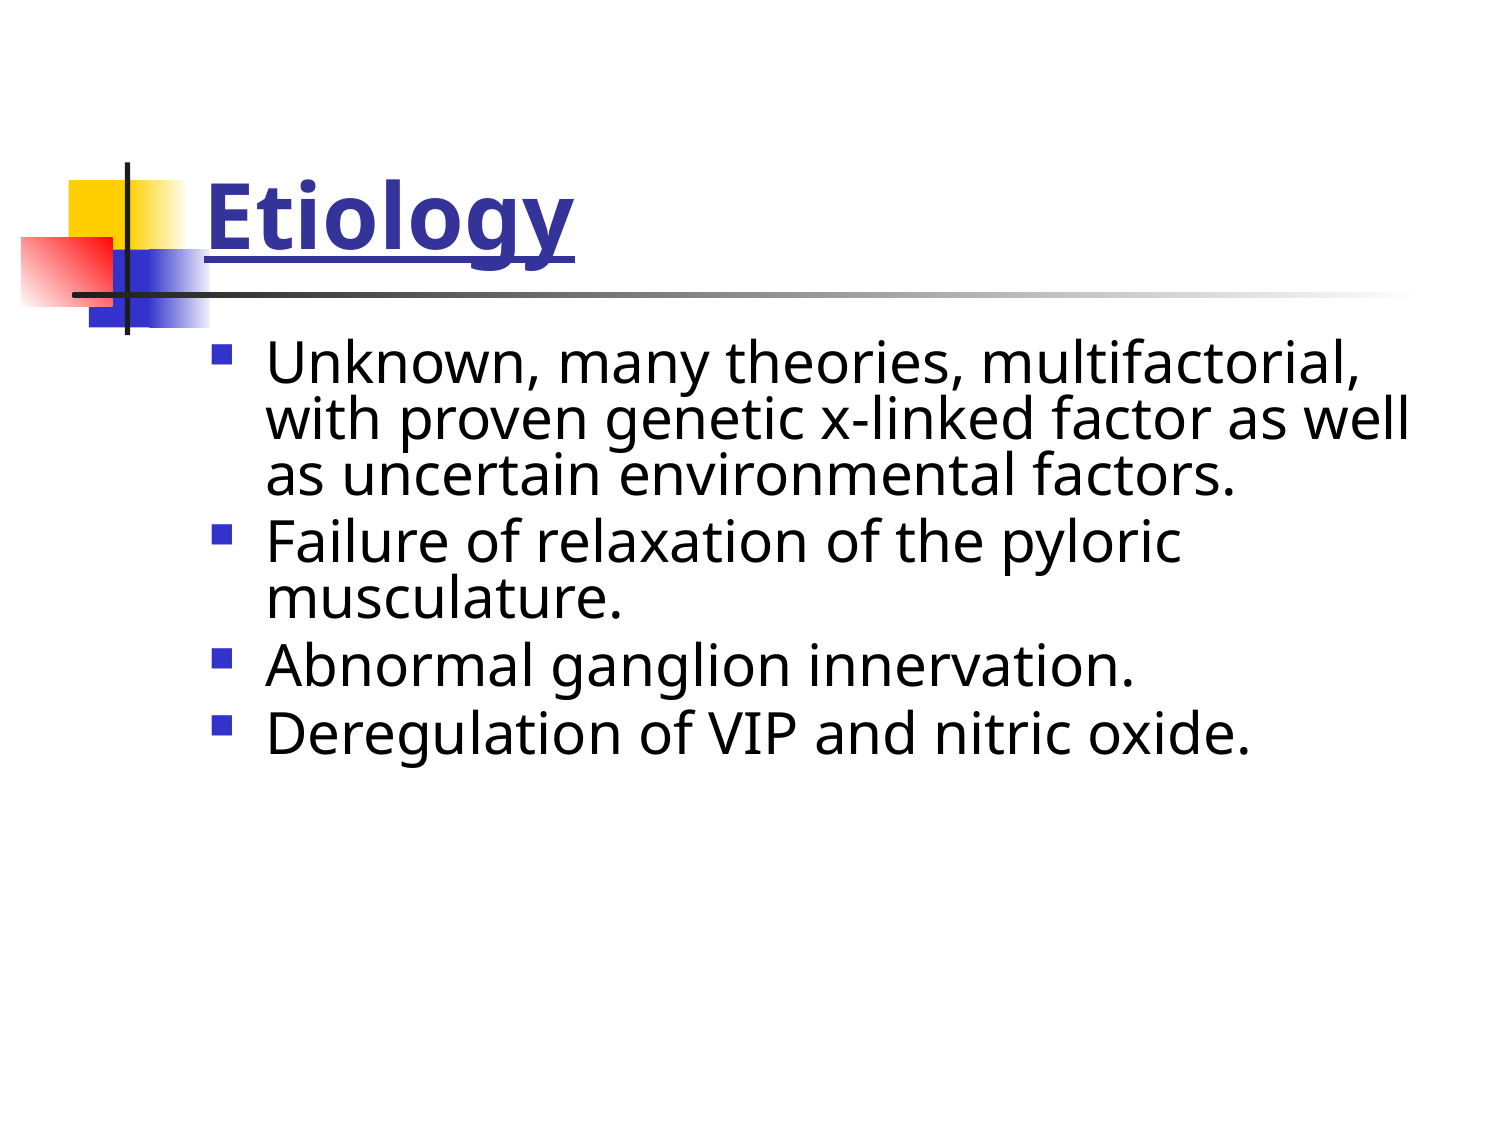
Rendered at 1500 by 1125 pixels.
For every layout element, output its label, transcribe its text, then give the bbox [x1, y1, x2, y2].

list Unknown, many theories, multifactorial, with proven genetic x-linked factor as well as uncertain environmental factors. Failure of relaxation of the pyloric musculature. Abnormal ganglion innervation. Deregulation of VIP and nitric oxide. [193, 331, 1469, 1006]
title Etiology [188, 35, 1468, 275]
